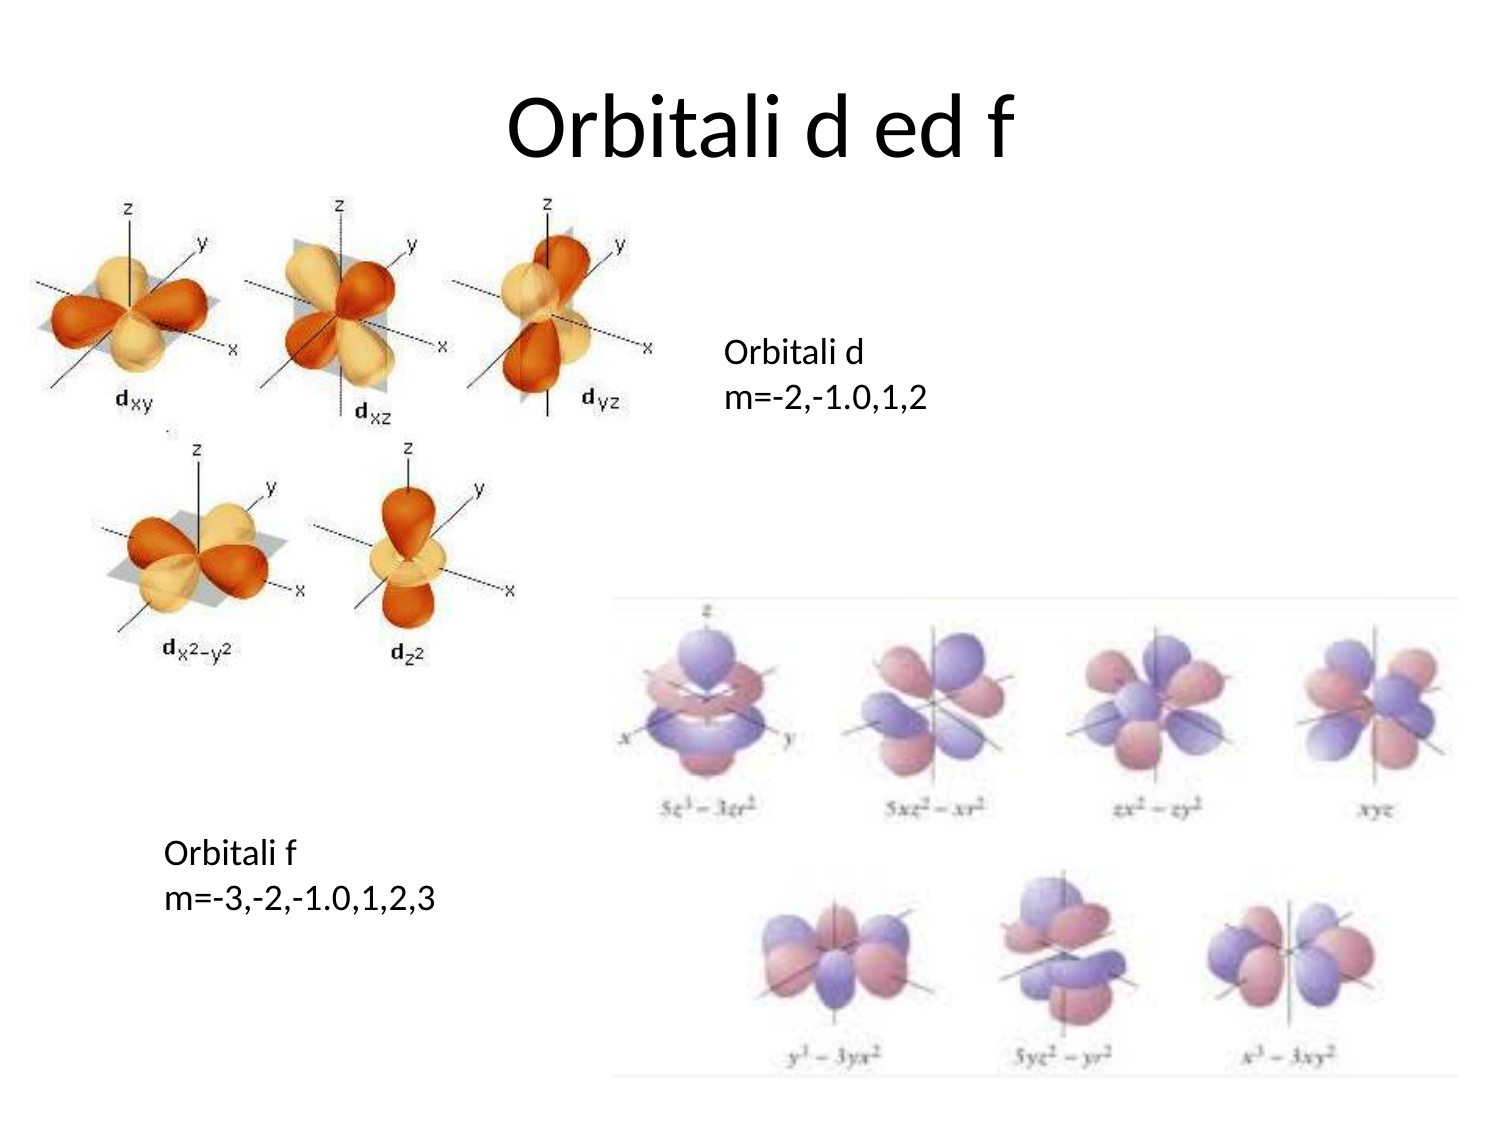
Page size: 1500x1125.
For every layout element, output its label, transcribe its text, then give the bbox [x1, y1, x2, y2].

picture [29, 195, 1459, 1078]
text_box Orbitali f m=-3,-2,-1.0,1,2,3 [149, 820, 452, 926]
title Orbitali d ed f [123, 0, 1399, 242]
text_box Orbitali d m=-2,-1.0,1,2 [708, 319, 943, 425]
